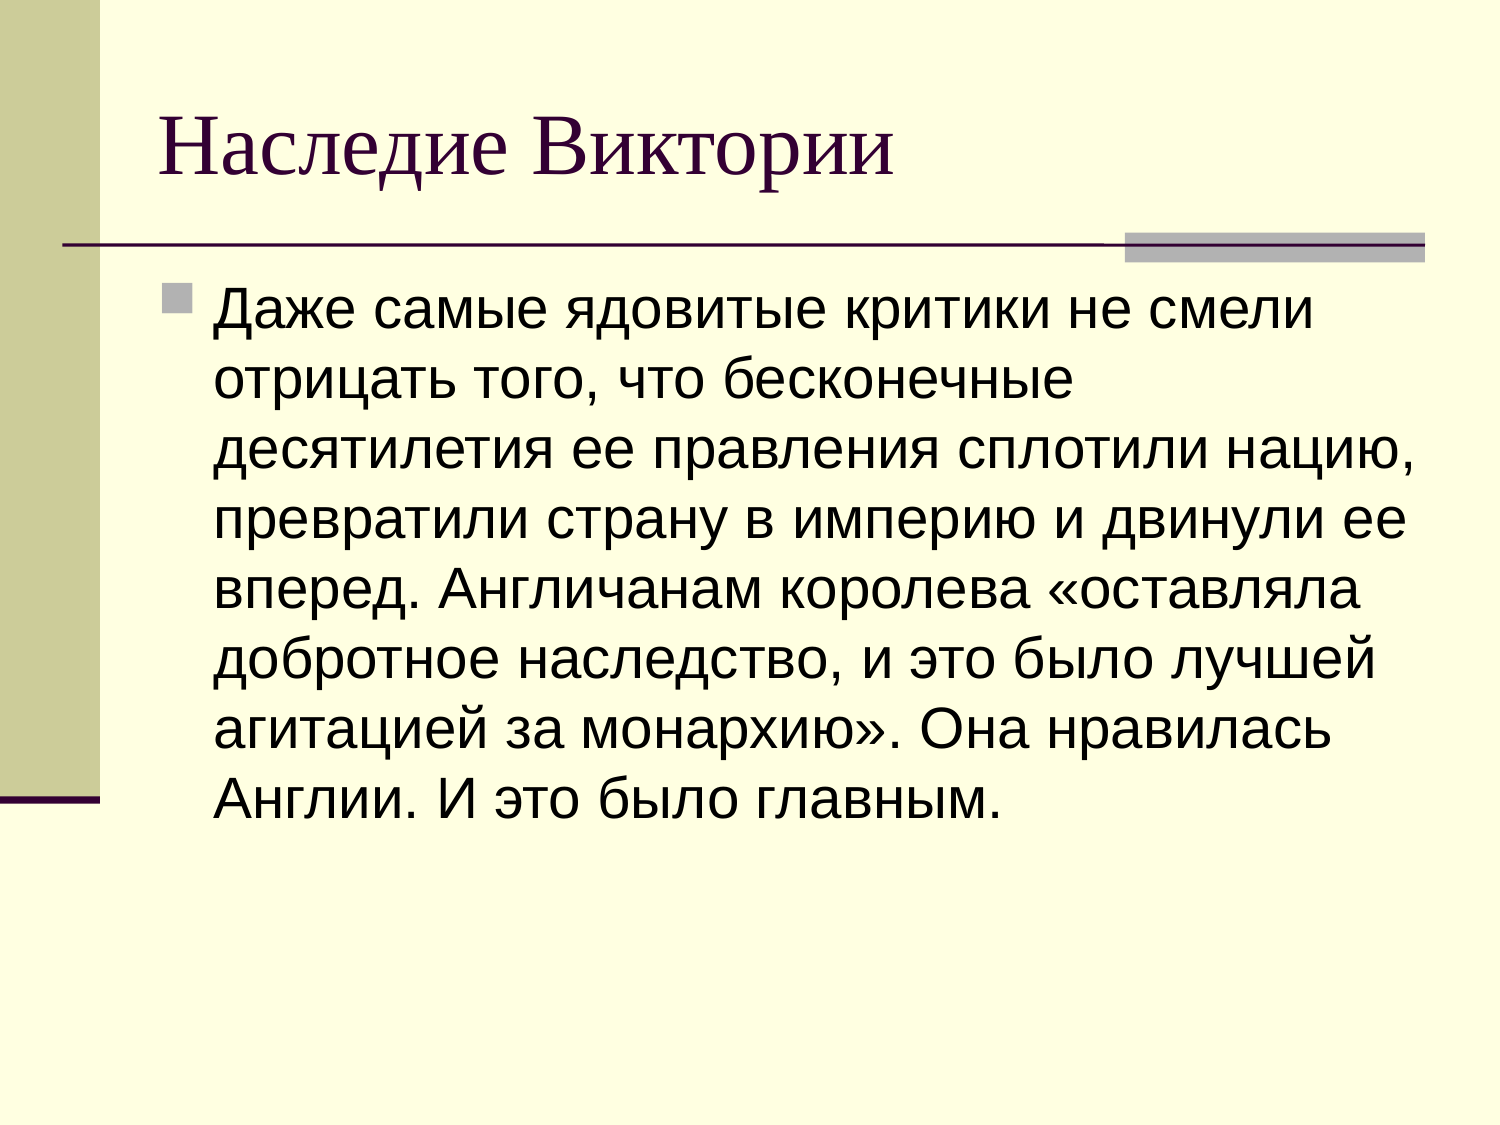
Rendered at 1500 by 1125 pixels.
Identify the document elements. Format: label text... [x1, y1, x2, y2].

title Наследие Виктории [149, 45, 1426, 234]
list Даже самые ядовитые критики не смели отрицать того, что бесконечные десятилетия ее правления сплотили нацию, превратили страну в империю и двинули ее вперед. Англичанам королева «оставляла добротное наследство, и это было лучшей агитацией за монархию». Она нравилась Англии. И это было главным. [149, 261, 1426, 1007]
